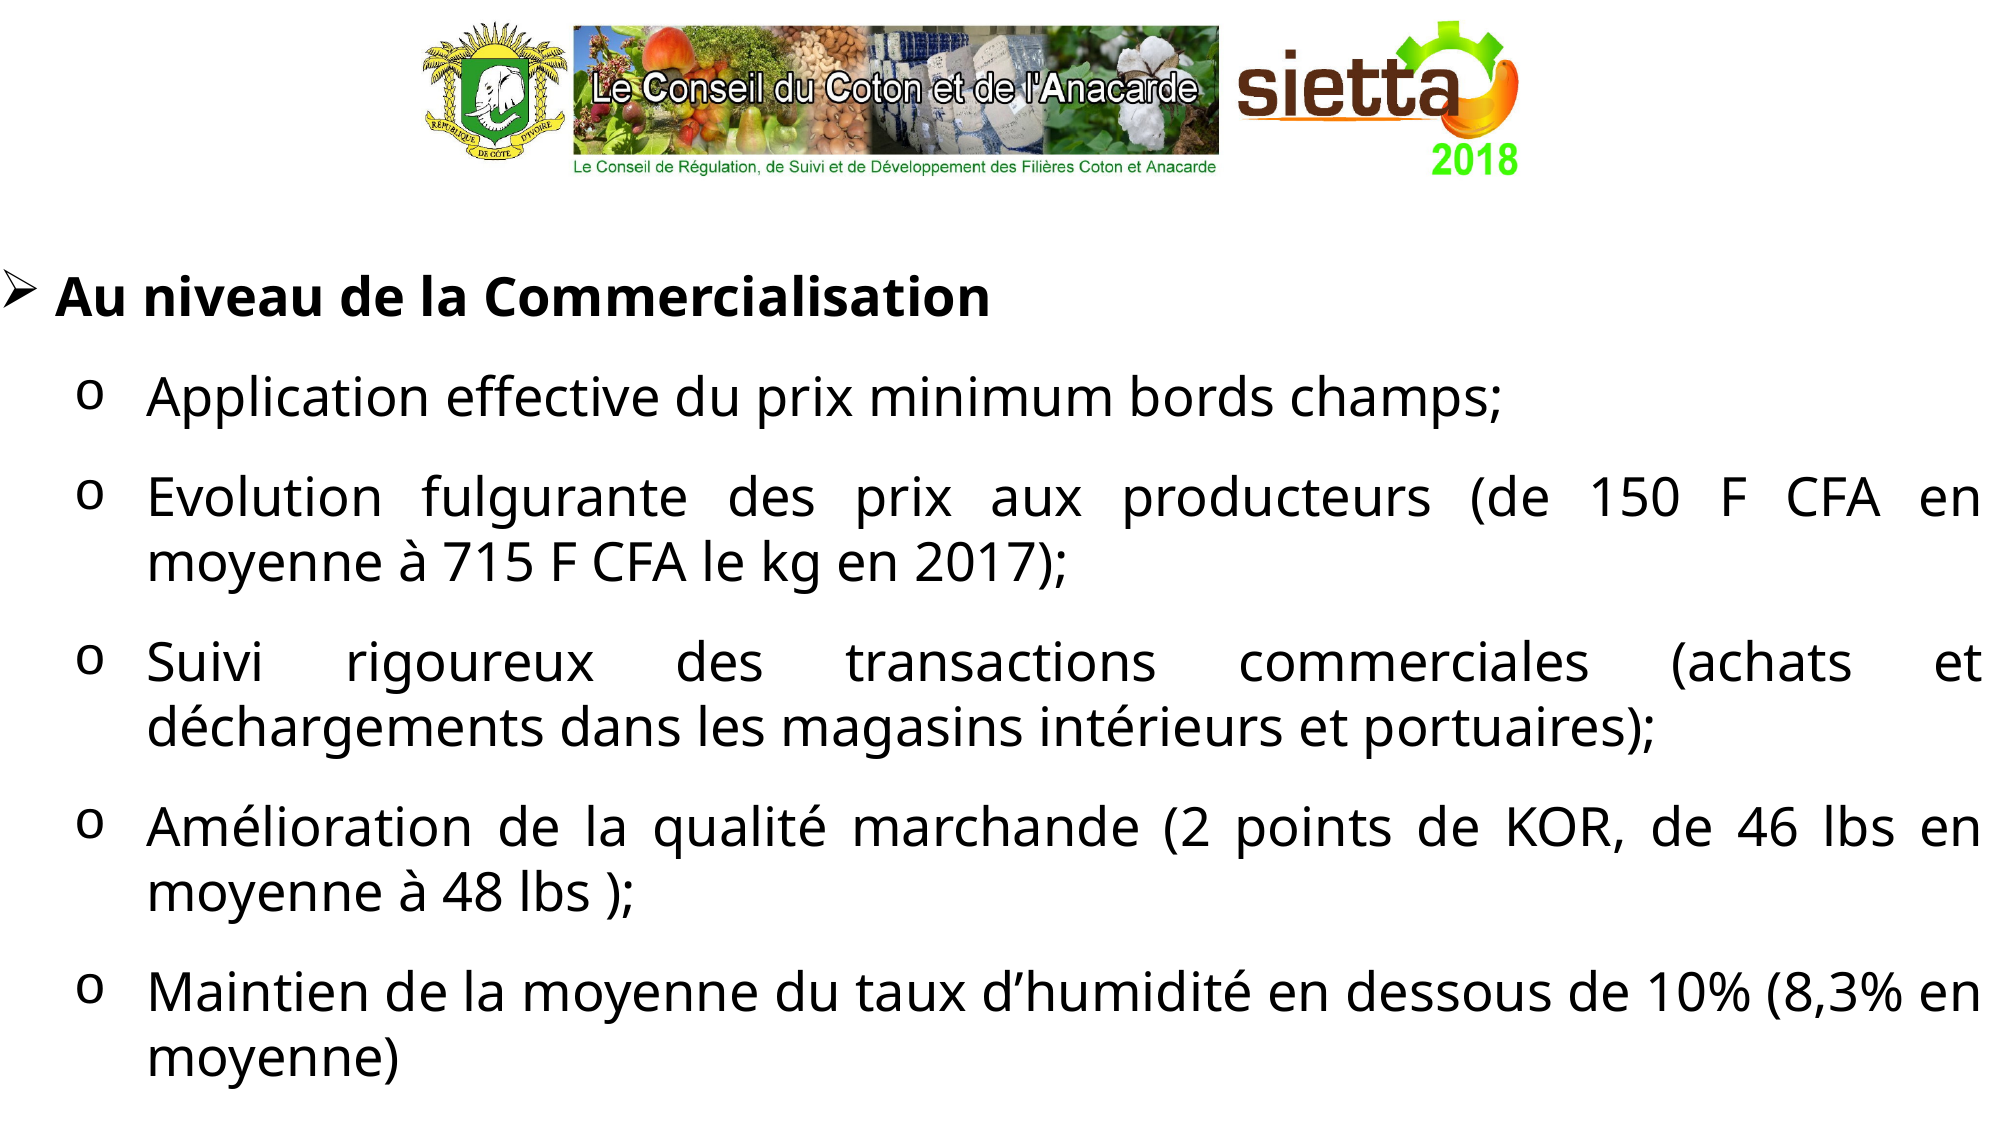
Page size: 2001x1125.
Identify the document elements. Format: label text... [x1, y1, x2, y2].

text_box Au niveau de la Commercialisation Application effective du prix minimum bords champs; Evolution fulgurante des prix aux producteurs (de 150 F CFA en moyenne à 715 F CFA le kg en 2017); Suivi rigoureux des transactions commerciales (achats et déchargements dans les magasins intérieurs et portuaires); Amélioration de la qualité marchande (2 points de KOR, de 46 lbs en moyenne à 48 lbs ); Maintien de la moyenne du taux d’humidité en dessous de 10% (8,3% en moyenne) [0, 255, 2000, 1095]
picture [420, 15, 1525, 185]
